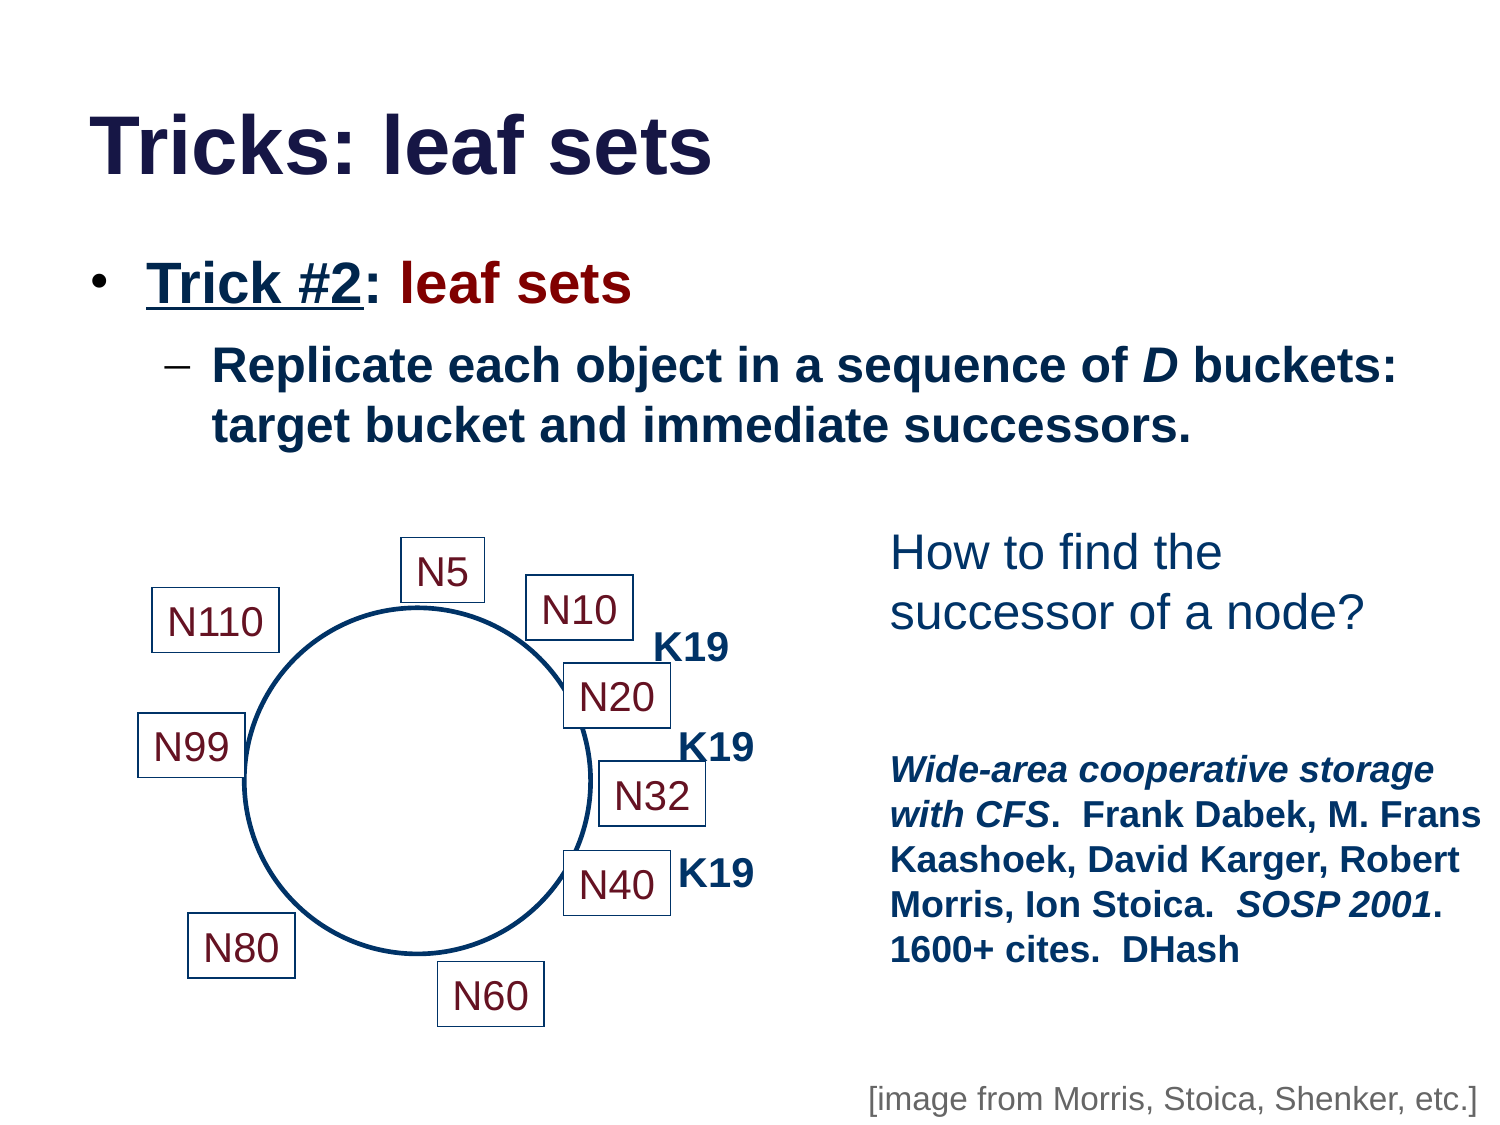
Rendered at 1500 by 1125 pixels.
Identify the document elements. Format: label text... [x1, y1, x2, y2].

text_box N110 [152, 587, 280, 653]
text_box [image from Morris, Stoica, Shenker, etc.] [853, 1069, 1495, 1125]
text_box N80 [188, 912, 296, 978]
text_box K19 [662, 712, 814, 778]
text_box N99 [138, 712, 246, 778]
list Trick #2: leaf sets Replicate each object in a sequence of D buckets: target bucket and immediate successors. [75, 237, 1425, 913]
text_box [244, 607, 591, 954]
text_box N5 [400, 537, 485, 603]
text_box N10 [526, 575, 634, 640]
text_box N60 [437, 961, 545, 1027]
text_box K19 [637, 612, 789, 678]
text_box N20 [563, 662, 671, 728]
title Tricks: leaf sets [75, 0, 1425, 200]
text_box N32 [598, 761, 706, 827]
text_box Wide-area cooperative storage with CFS. Frank Dabek, M. Frans Kaashoek, David Karger, Robert Morris, Ion Stoica. SOSP 2001. 1600+ cites. DHash [875, 737, 1500, 978]
text_box N40 [563, 850, 671, 916]
text_box K19 [662, 837, 814, 903]
text_box How to find the successor of a node? [874, 512, 1400, 648]
